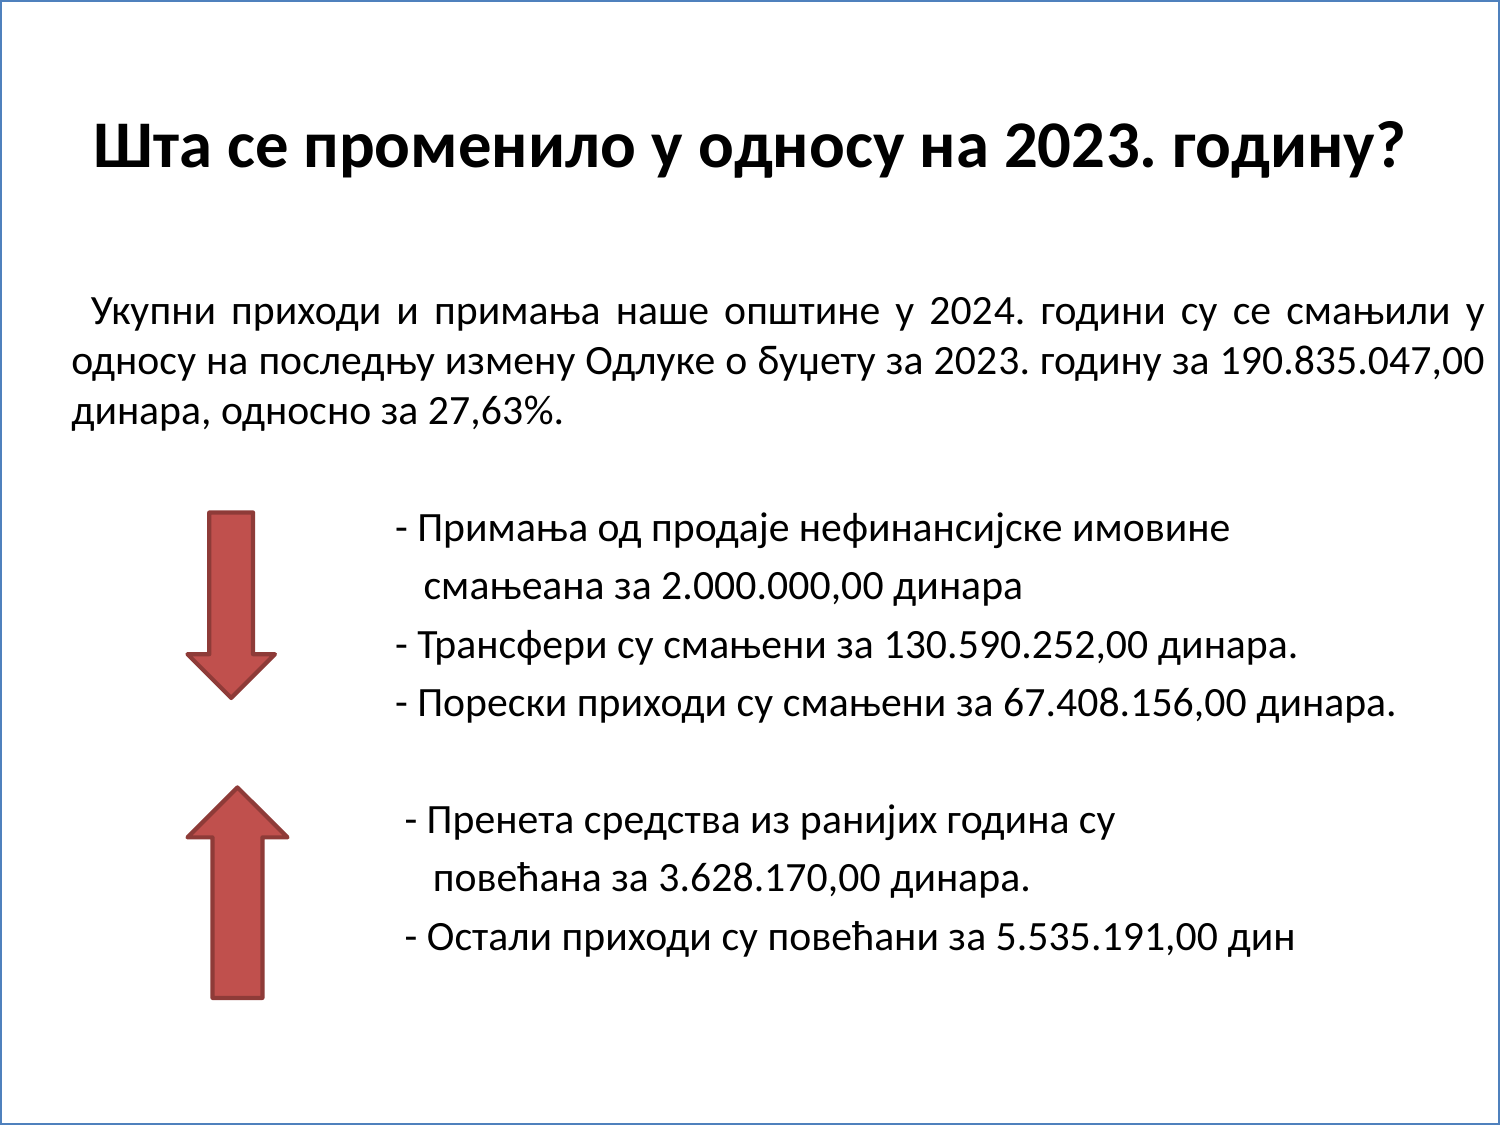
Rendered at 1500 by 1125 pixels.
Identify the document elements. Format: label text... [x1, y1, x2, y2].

list Шта се променило у односу на 2023. годину? Укупни приходи и примања наше општине у 2024. години су се смањили у односу на последњу измену Одлуке о буџету за 2023. годину за 190.835.047,00 динара, односно за 27,63%. - Примања од продаје нефинансијске имовине смањеана за 2.000.000,00 динара - Трансфери су смањени за 130.590.252,00 динара. - Порески приходи су смањени за 67.408.156,00 динара. - Пренета средства из ранијих година су повећана за 3.628.170,00 динара. - Остали приходи су повећани за 5.535.191,00 дин [0, 0, 1500, 1125]
text_box [185, 510, 277, 701]
text_box [185, 785, 290, 1001]
